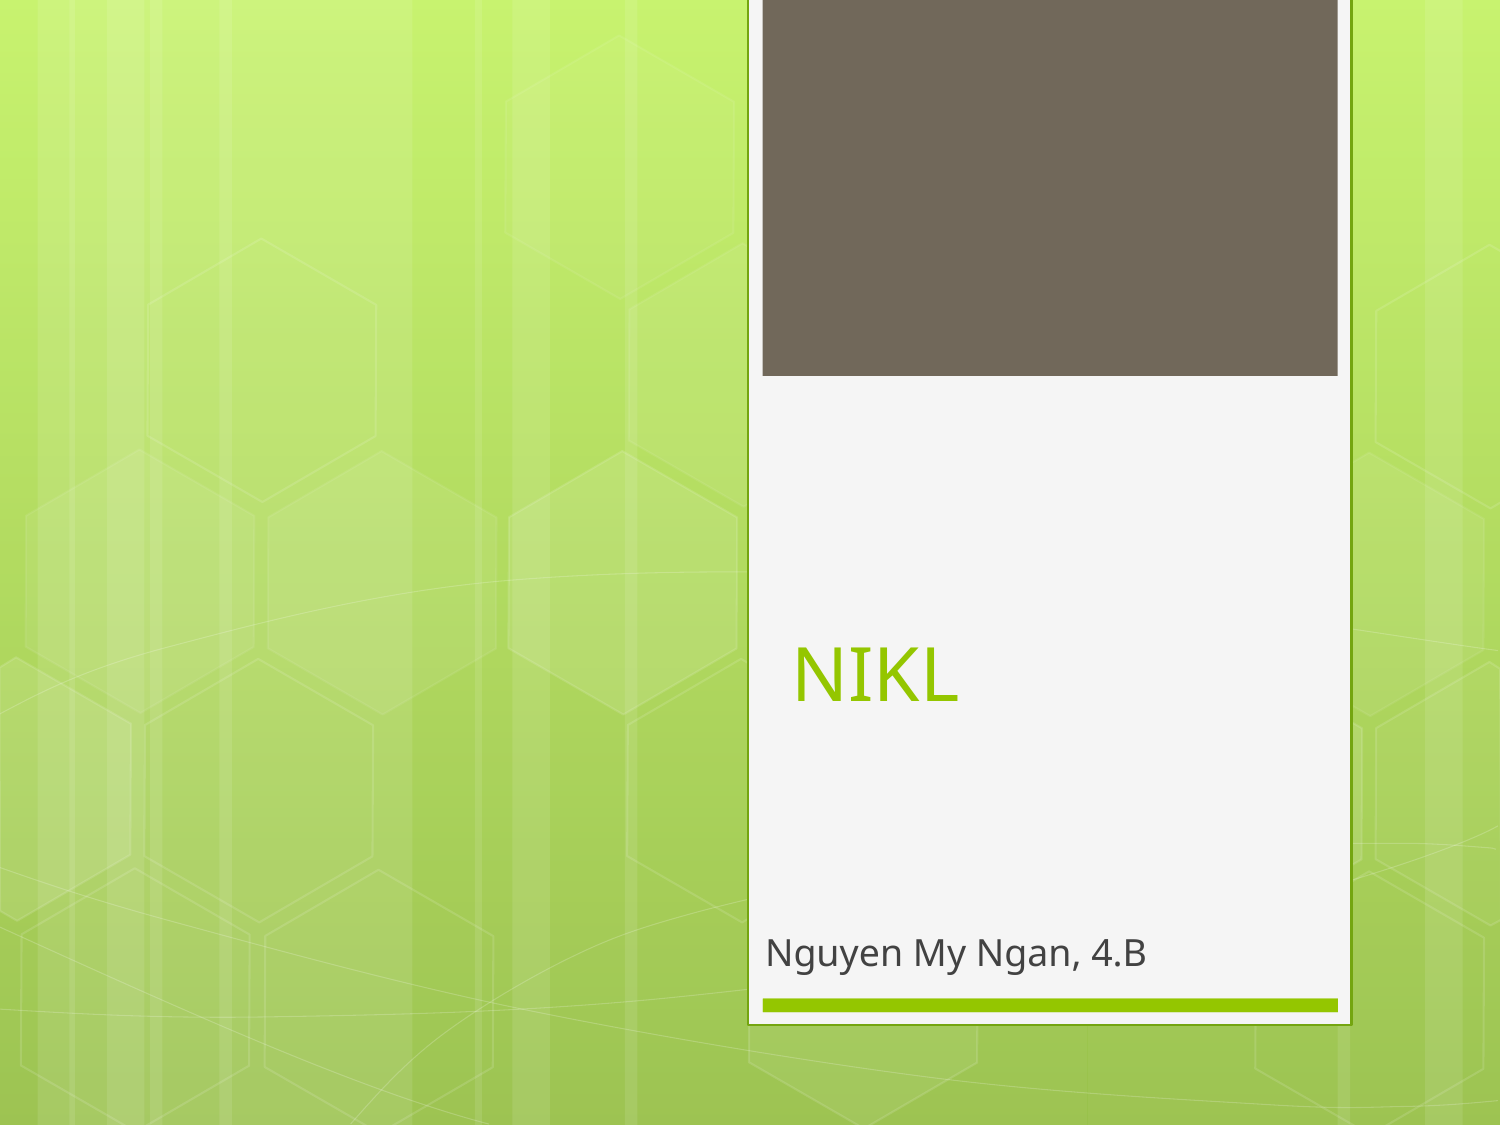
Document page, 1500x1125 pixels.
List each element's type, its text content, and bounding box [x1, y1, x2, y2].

subtitle Nguyen My Ngan, 4.B [750, 921, 1293, 1125]
title NIKL [776, 444, 1320, 724]
